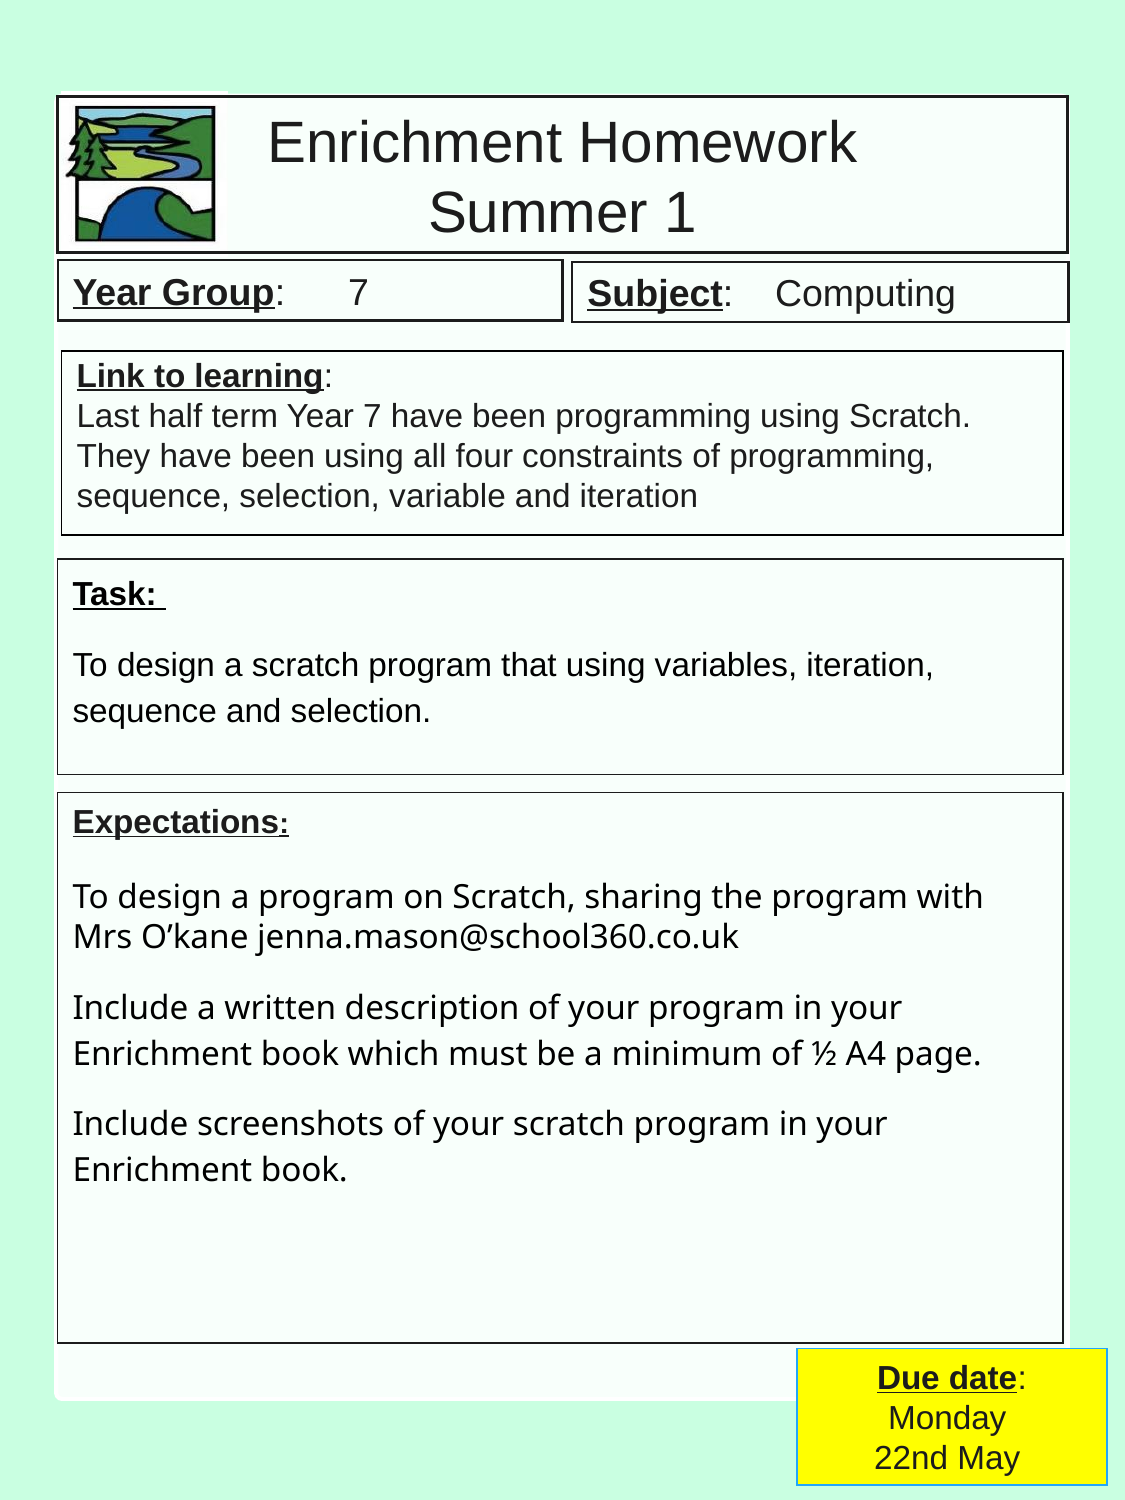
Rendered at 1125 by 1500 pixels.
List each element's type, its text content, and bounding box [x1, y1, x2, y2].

text_box Year Group: 7 [57, 260, 563, 321]
text_box Due date: Monday 22nd May [796, 1348, 1107, 1486]
text_box Expectations: To design a program on Scratch, sharing the program with Mrs O’kane jenna.mason@school360.co.uk Include a written description of your program in your Enrichment book which must be a minimum of ½ A4 page. Include screenshots of your scratch program in your Enrichment book. [57, 792, 1064, 1343]
picture [61, 90, 228, 257]
text_box Task: To design a scratch program that using variables, iteration, sequence and selection. [57, 559, 1064, 775]
text_box Subject: Computing [572, 261, 1069, 323]
text_box Link to learning: Last half term Year 7 have been programming using Scratch. They have been using all four constraints of programming, sequence, selection, variable and iteration [61, 350, 1064, 536]
text_box Enrichment Homework Summer 1 [232, 96, 1068, 253]
